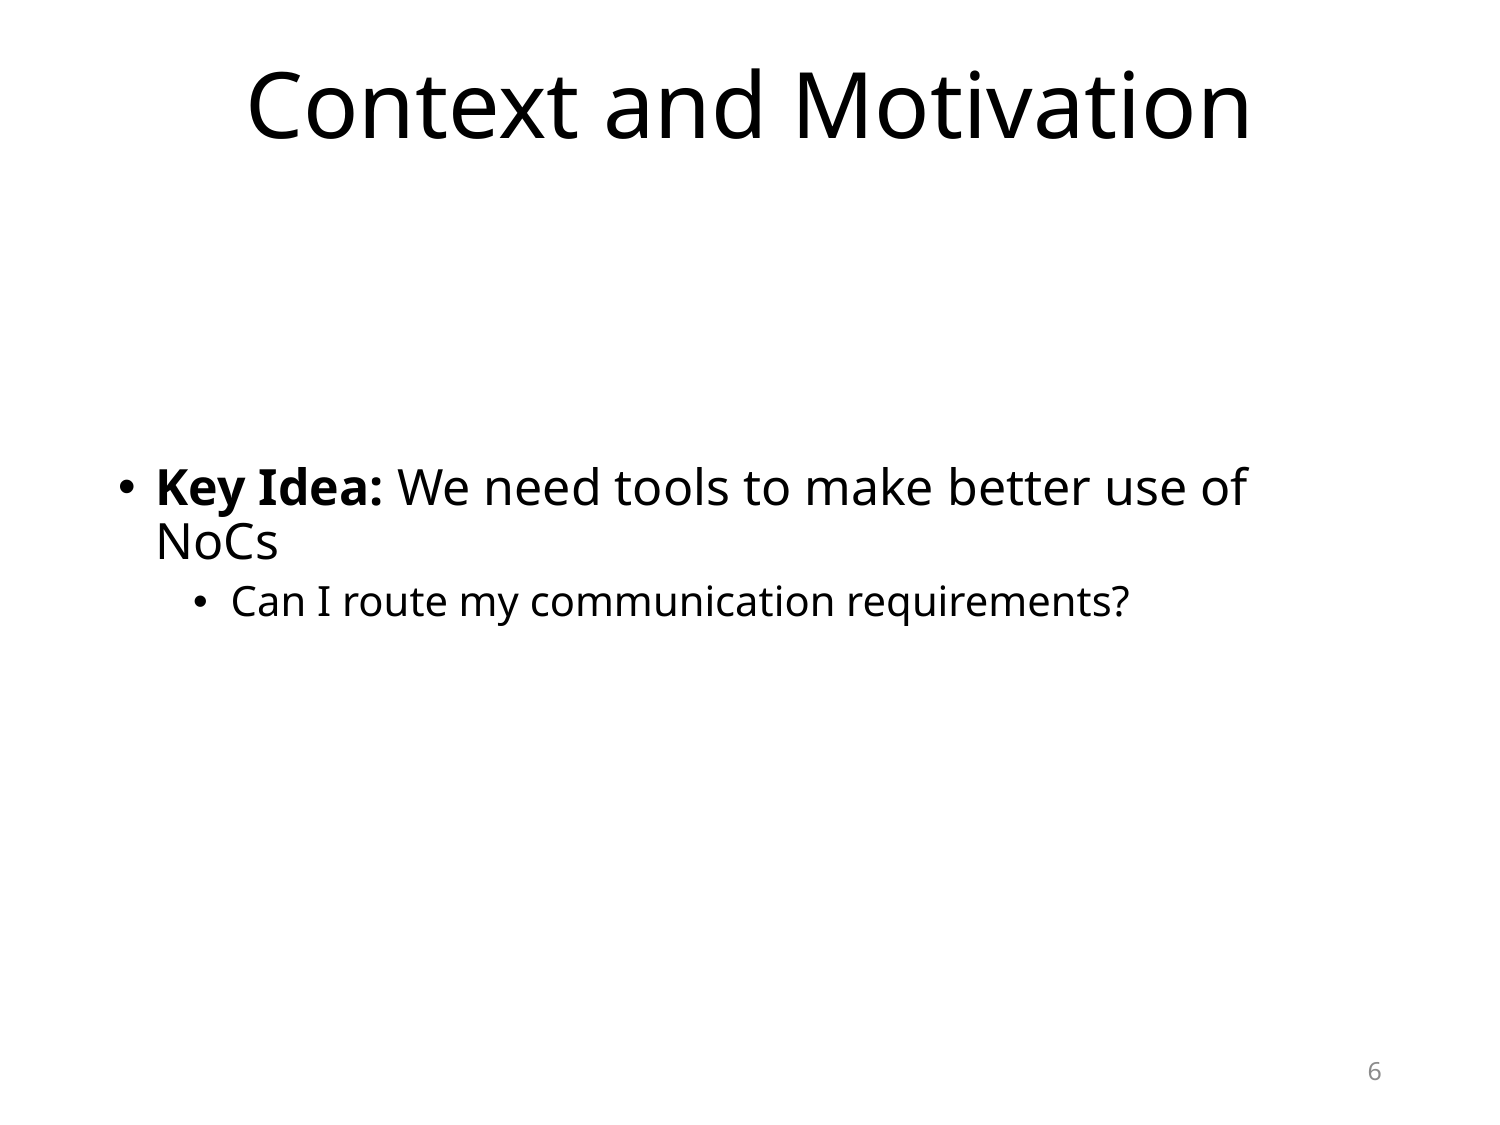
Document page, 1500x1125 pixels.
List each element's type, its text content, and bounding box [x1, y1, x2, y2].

title Context and Motivation [0, 0, 1500, 218]
slide_number 6 [1059, 1042, 1397, 1103]
list Key Idea: We need tools to make better use of NoCs Can I route my communication requirements? [103, 299, 1397, 1014]
